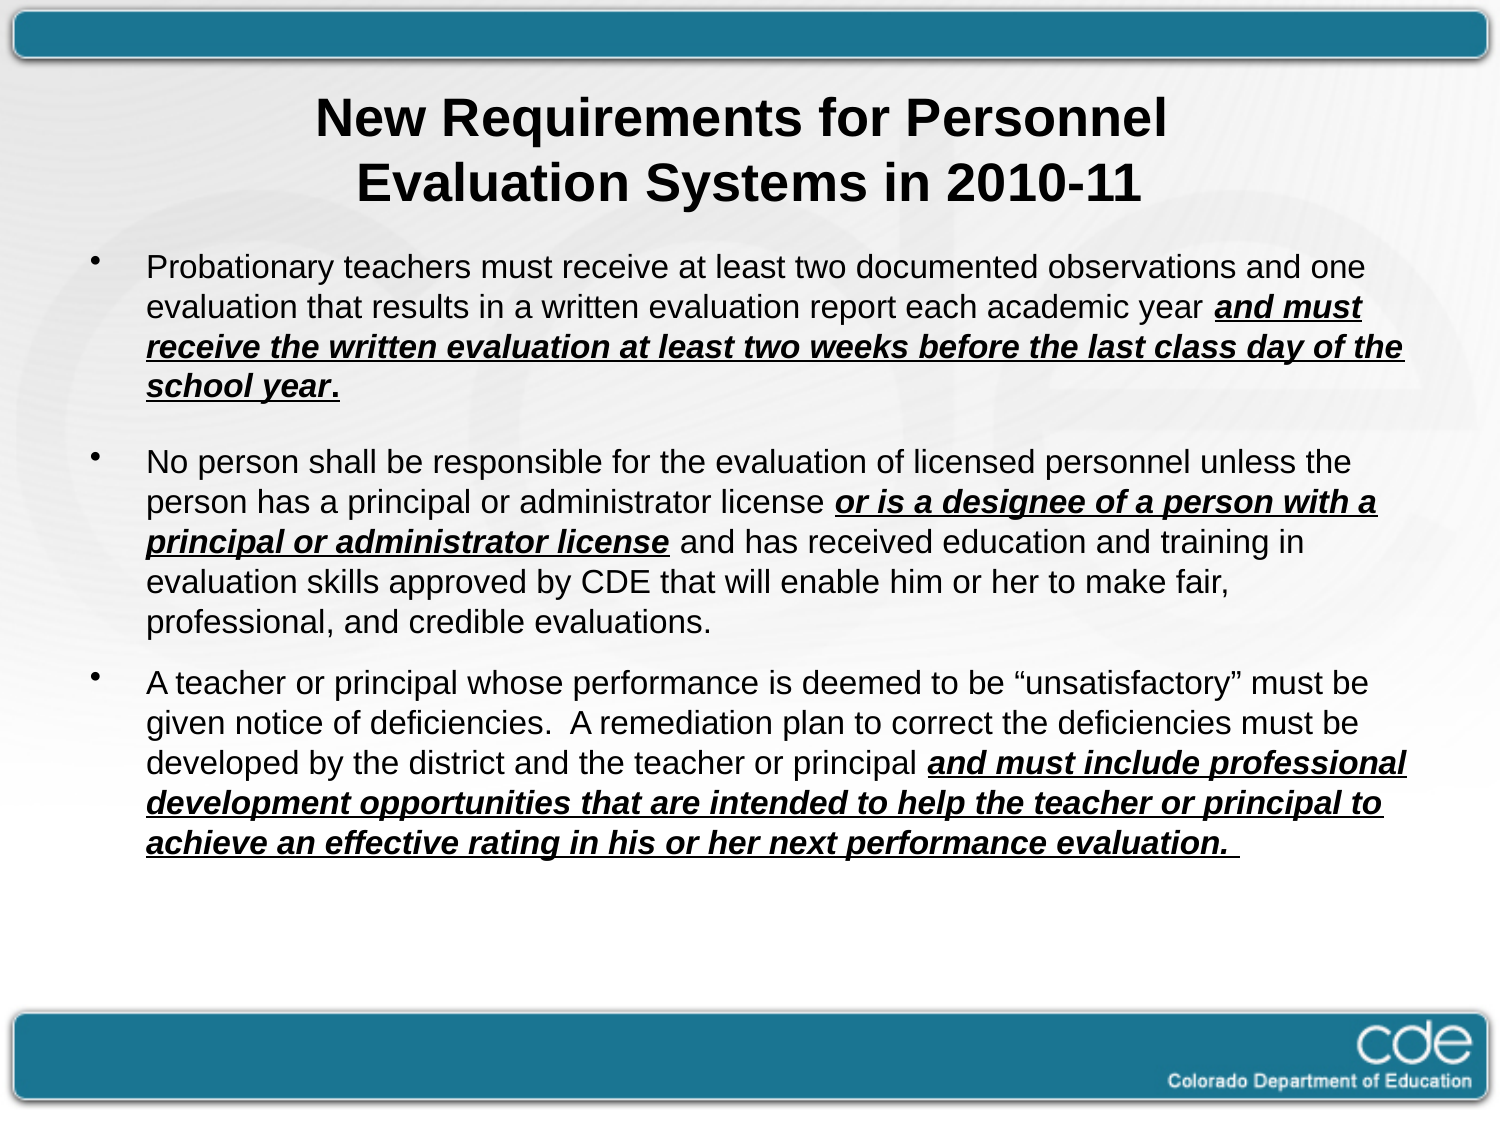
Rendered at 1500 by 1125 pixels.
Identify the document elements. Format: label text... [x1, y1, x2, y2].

list Probationary teachers must receive at least two documented observations and one evaluation that results in a written evaluation report each academic year and must receive the written evaluation at least two weeks before the last class day of the school year. No person shall be responsible for the evaluation of licensed personnel unless the person has a principal or administrator license or is a designee of a person with a principal or administrator license and has received education and training in evaluation skills approved by CDE that will enable him or her to make fair, professional, and credible evaluations. A teacher or principal whose performance is deemed to be “unsatisfactory” must be given notice of deficiencies. A remediation plan to correct the deficiencies must be developed by the district and the teacher or principal and must include professional development opportunities that are intended to help the teacher or principal to achieve an effective rating in his or her next performance evaluation. [75, 237, 1425, 1005]
picture [0, 0, 1500, 1125]
title New Requirements for Personnel Evaluation Systems in 2010-11 [75, 75, 1425, 233]
